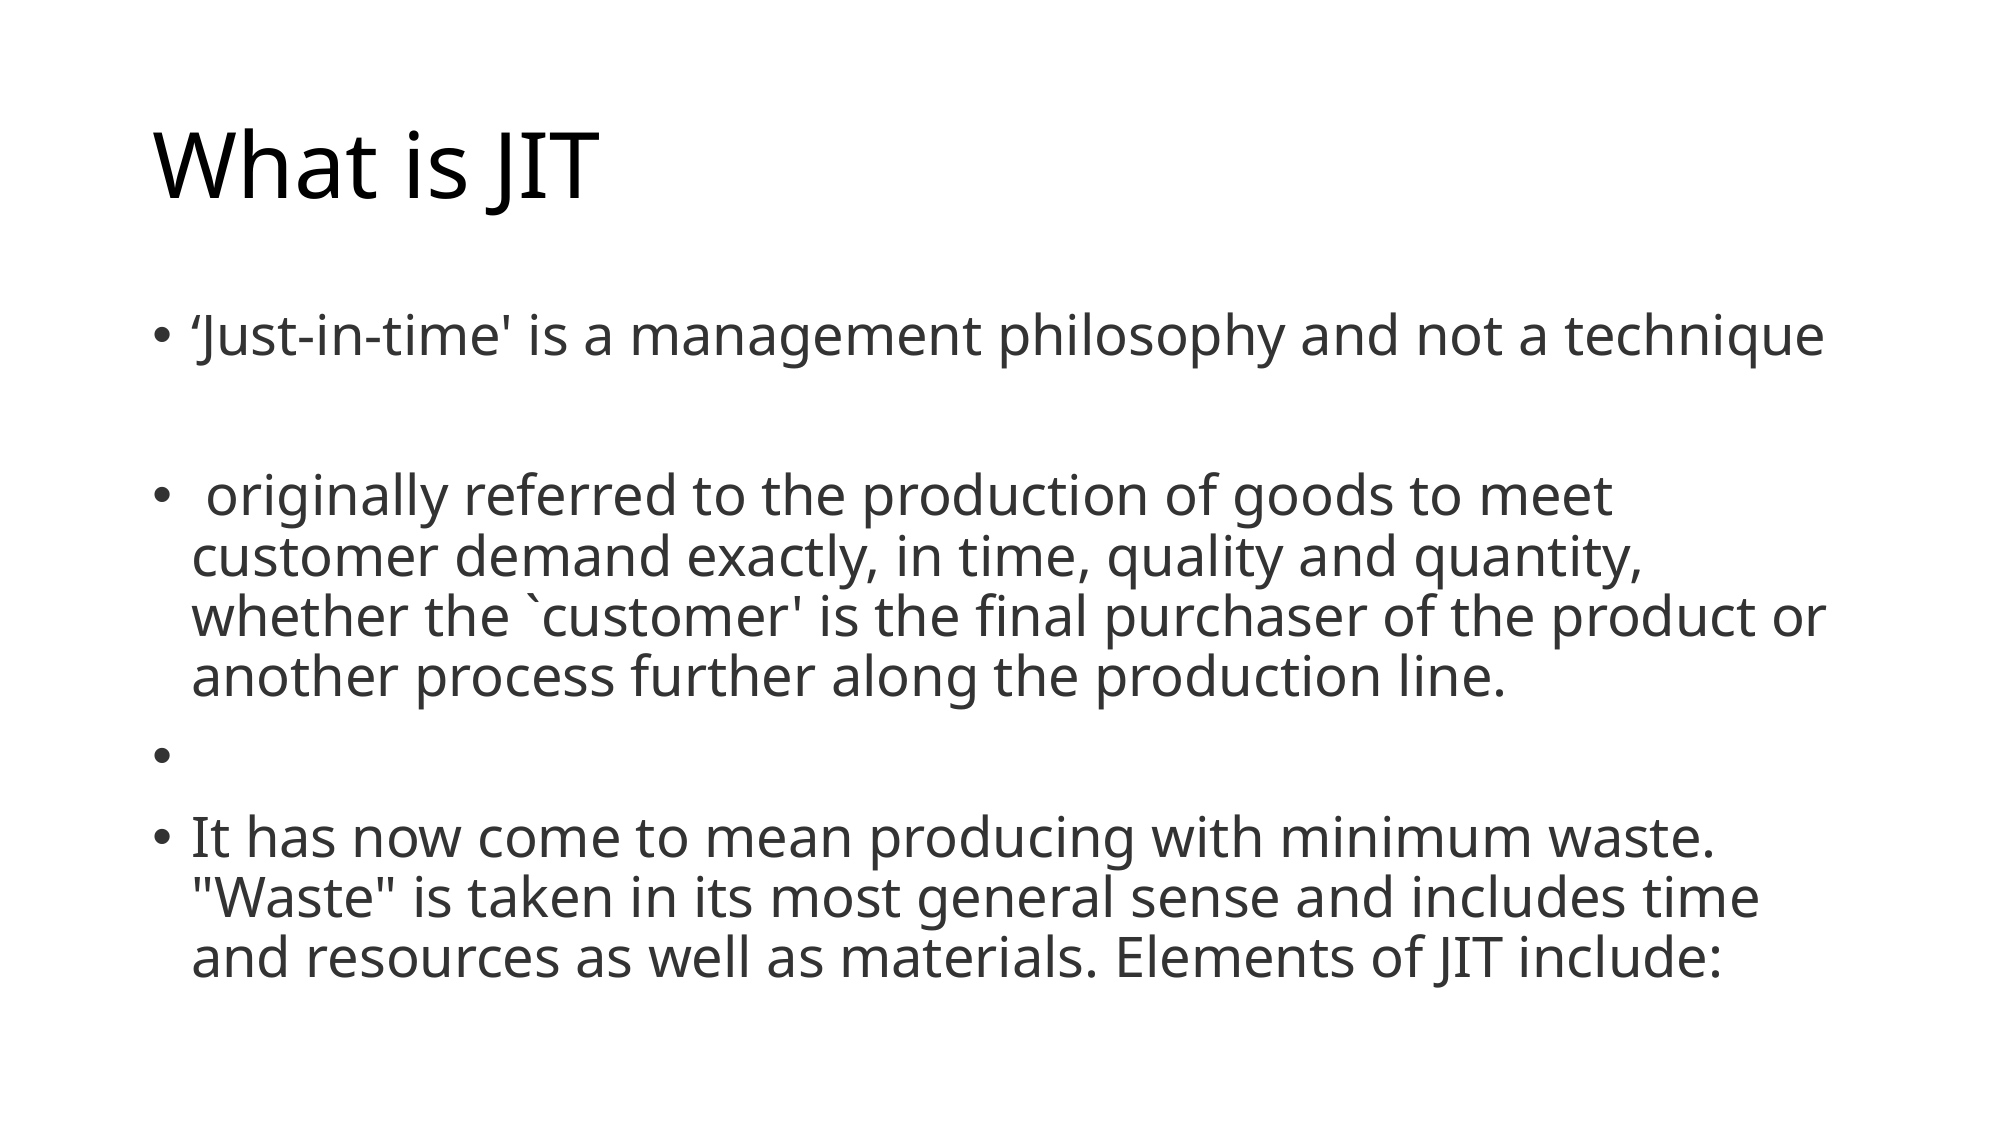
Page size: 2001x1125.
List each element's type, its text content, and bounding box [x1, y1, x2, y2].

list ‘Just-in-time' is a management philosophy and not a technique originally referred to the production of goods to meet customer demand exactly, in time, quality and quantity, whether the `customer' is the final purchaser of the product or another process further along the production line. It has now come to mean producing with minimum waste. "Waste" is taken in its most general sense and includes time and resources as well as materials. Elements of JIT include: [137, 299, 1863, 1014]
title What is JIT [137, 59, 1863, 278]
